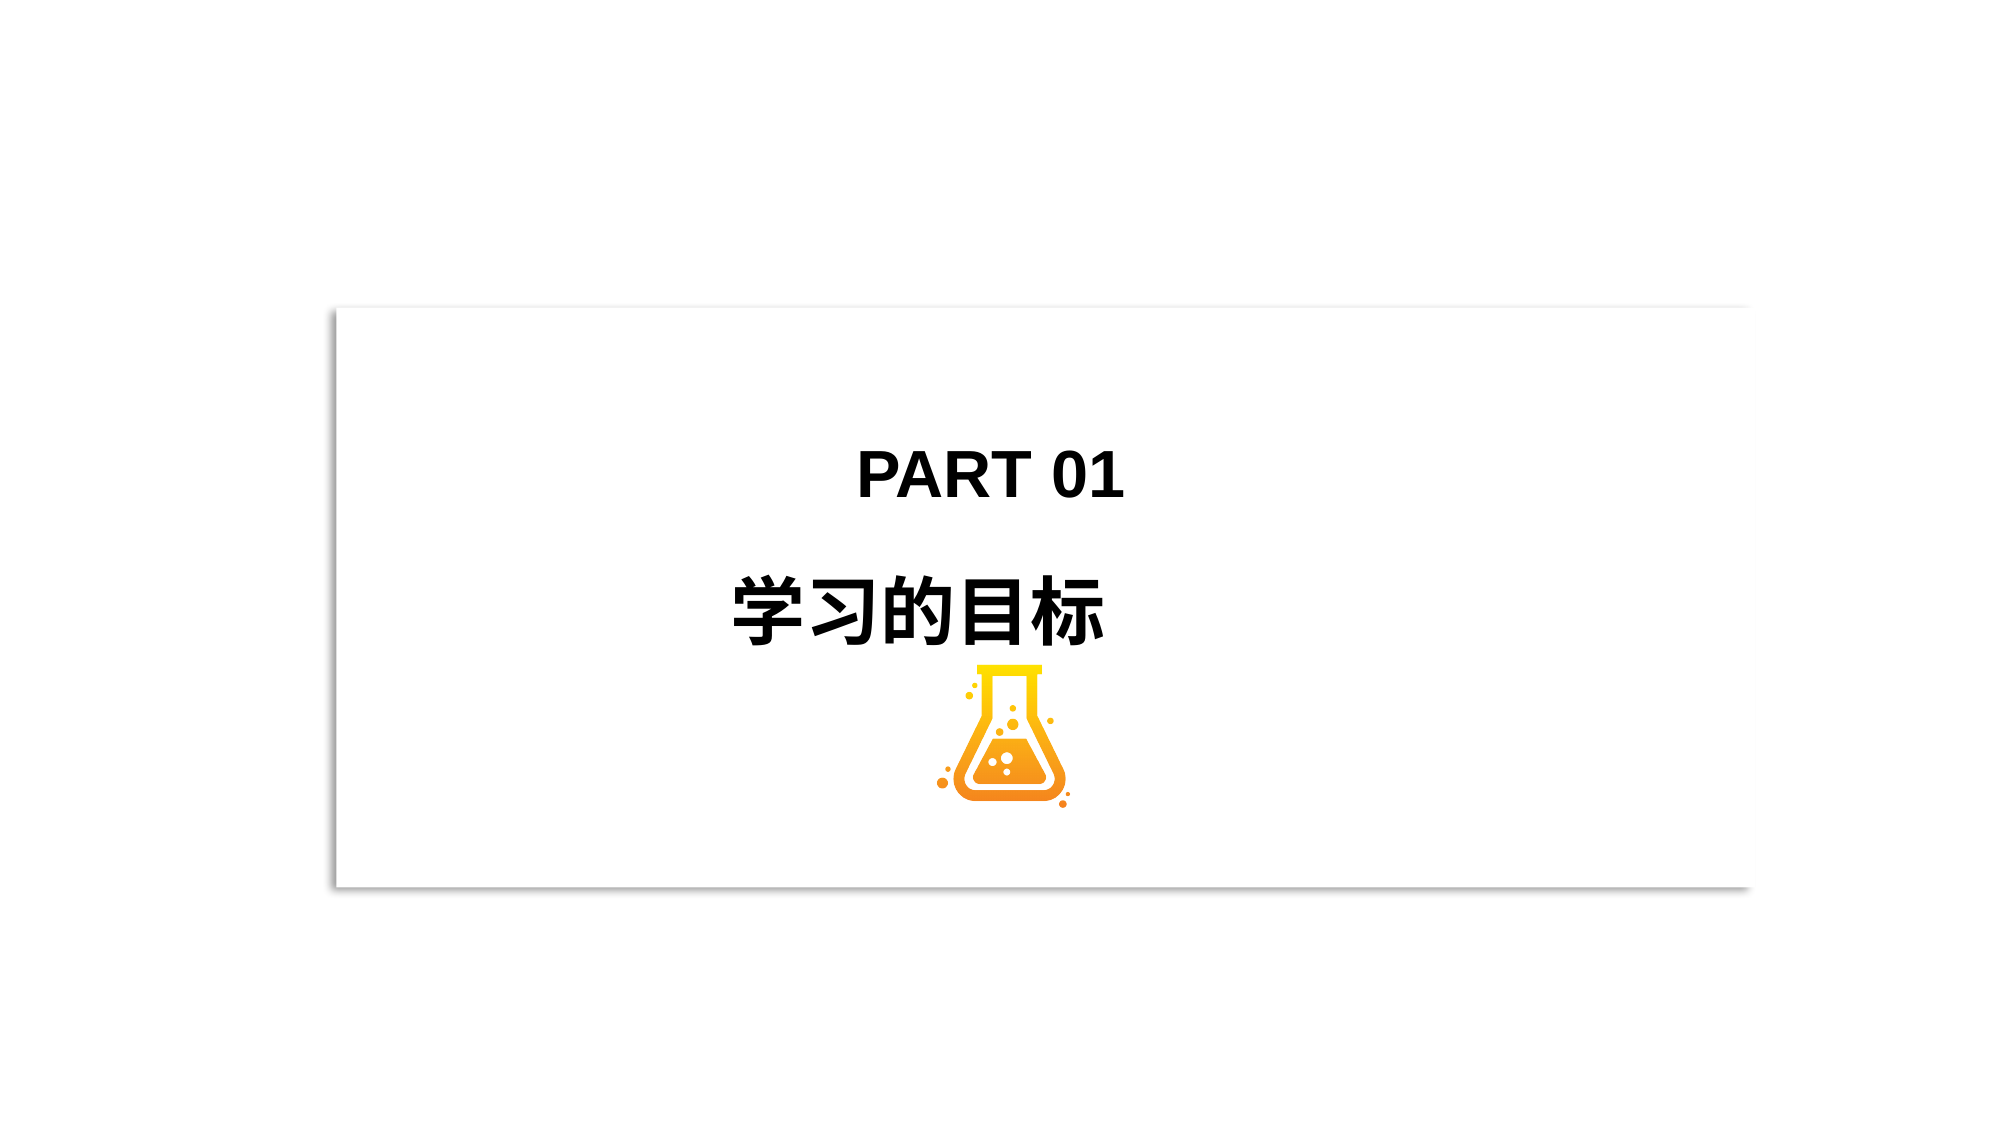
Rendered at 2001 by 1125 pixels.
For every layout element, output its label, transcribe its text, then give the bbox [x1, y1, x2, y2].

text_box [335, 306, 1756, 888]
text_box PART 01 [841, 423, 1202, 519]
text_box 学习的目标 [627, 512, 1330, 662]
picture [927, 661, 1087, 808]
